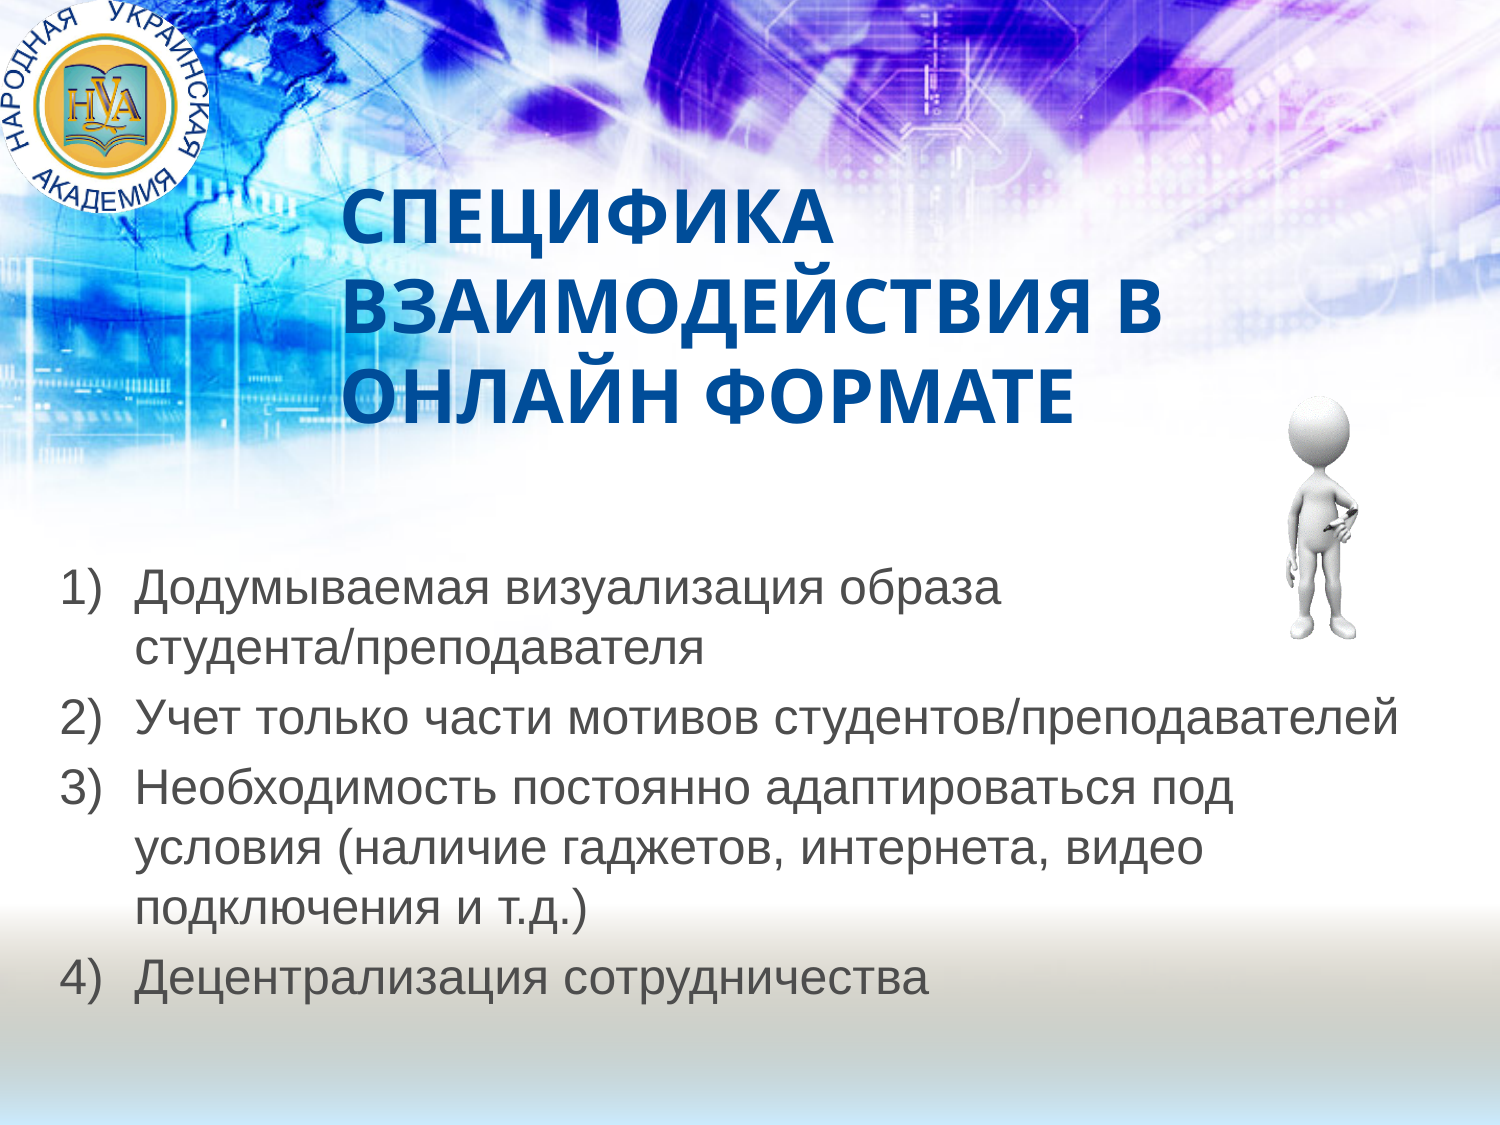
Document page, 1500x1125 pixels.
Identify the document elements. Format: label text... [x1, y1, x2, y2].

title Специфика взаимодействия в онлайн формате [324, 160, 1448, 433]
picture [0, 0, 1500, 936]
list Додумываемая визуализация образа студента/преподавателя Учет только части мотивов студентов/преподавателей Необходимость постоянно адаптироваться под условия (наличие гаджетов, интернета, видео подключения и т.д.) Децентрализация сотрудничества [44, 515, 1451, 1083]
